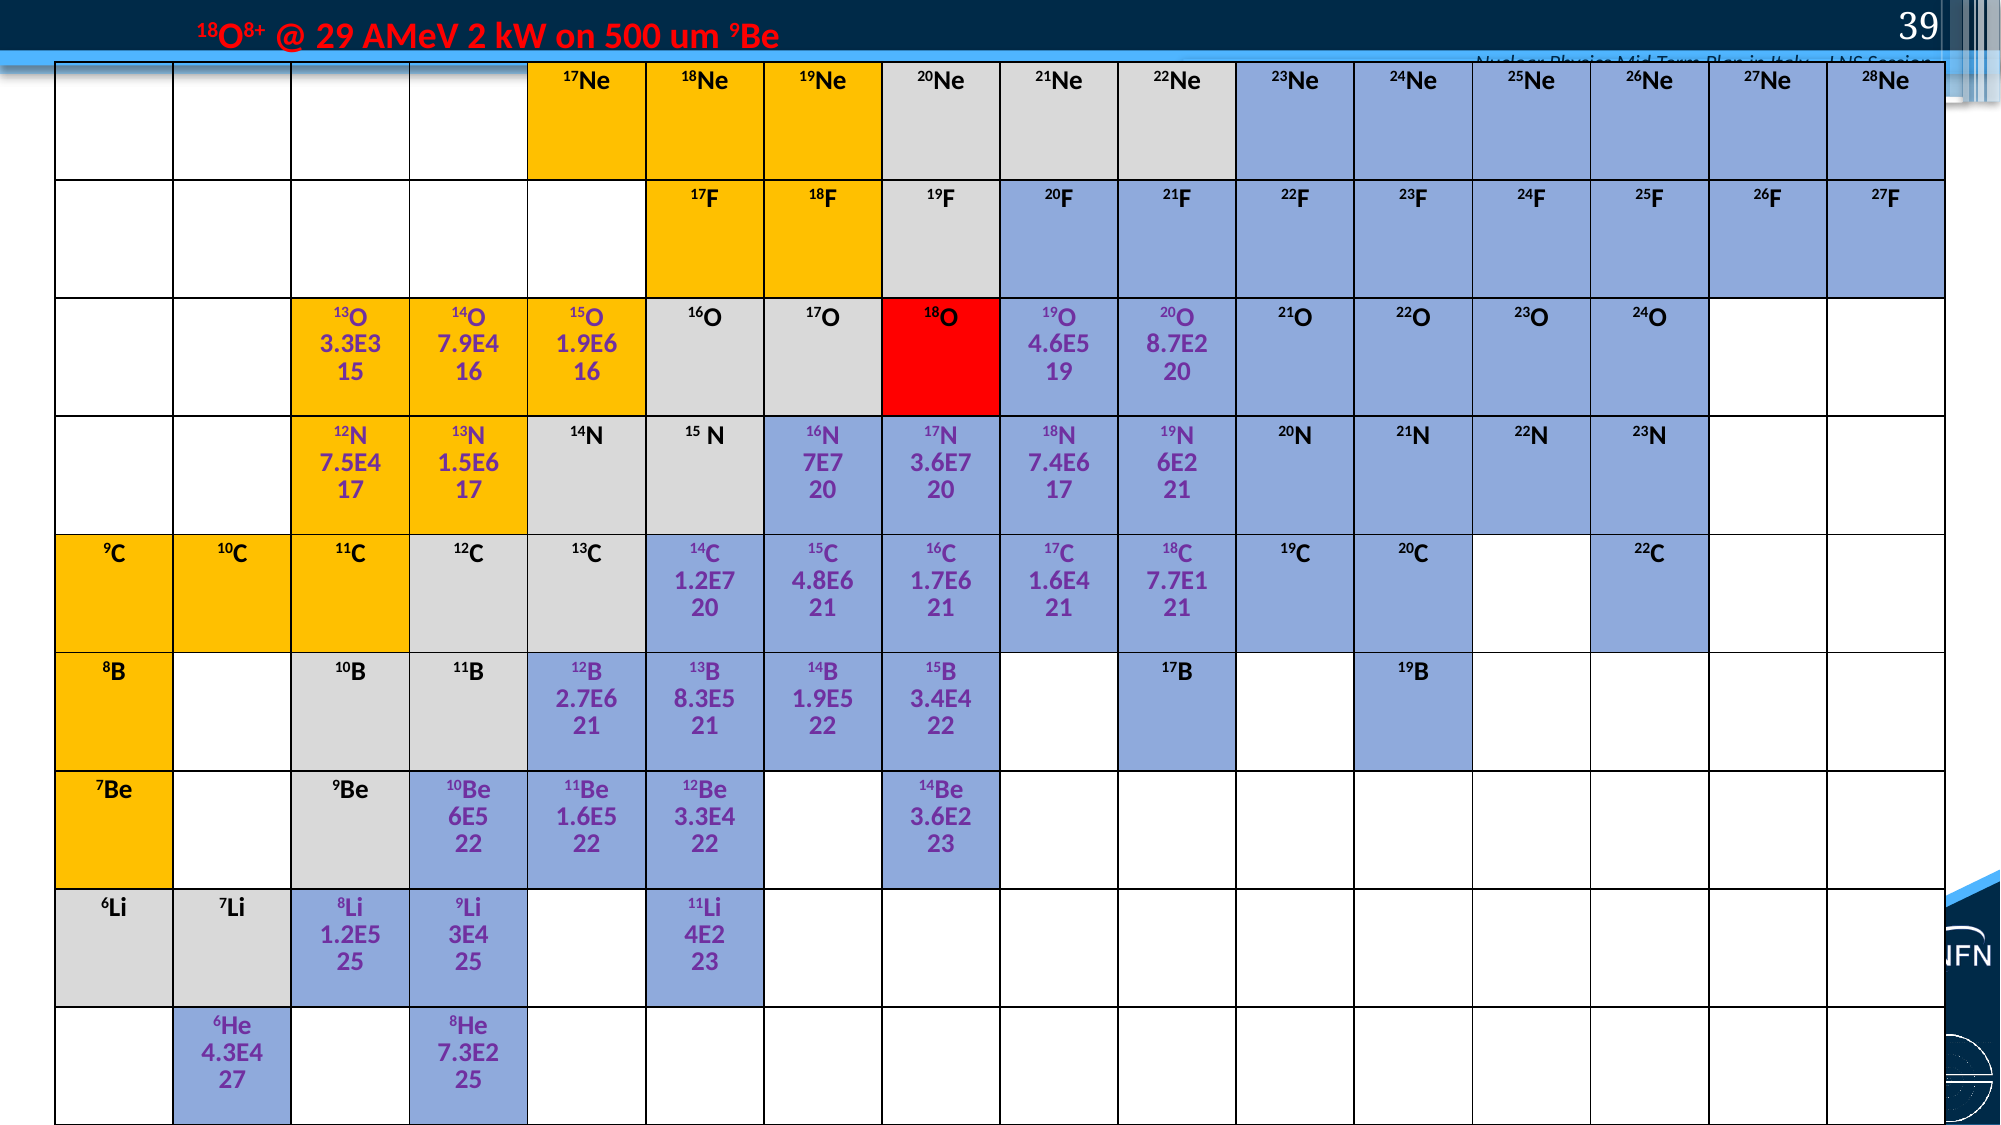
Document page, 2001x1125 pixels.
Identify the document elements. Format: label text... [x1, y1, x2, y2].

table_cell [1355, 1008, 1472, 1124]
table_cell [1828, 772, 1944, 888]
table_cell [1591, 772, 1708, 888]
table_cell [1591, 1008, 1708, 1124]
table_cell 14C 1.2E7 20 [647, 535, 763, 652]
table_cell 21F [1119, 181, 1235, 297]
table_cell 24F [1473, 181, 1590, 297]
table_cell [174, 653, 290, 770]
table_cell 9Li 3E4 25 [410, 890, 527, 1006]
table_cell [1473, 535, 1590, 652]
table_cell [1828, 890, 1944, 1006]
table_cell 23N [1591, 417, 1708, 534]
table_cell 23O [1473, 299, 1590, 415]
table_cell [1473, 653, 1590, 770]
table_cell 11Be 1.6E5 22 [528, 772, 645, 888]
table_cell 10Be 6E5 22 [410, 772, 527, 888]
table_cell [1591, 890, 1708, 1006]
table_cell 19C [1237, 535, 1353, 652]
table_cell 12B 2.7E6 21 [528, 653, 645, 770]
table_cell 20N [1237, 417, 1353, 534]
table_header 24Ne [1355, 63, 1472, 179]
table_cell 12Be 3.3E4 22 [647, 772, 763, 888]
table_cell 24O [1591, 299, 1708, 415]
table_cell 14B 1.9E5 22 [765, 653, 881, 770]
table_cell [765, 890, 881, 1006]
table_cell 15 N [647, 417, 763, 534]
table_header 19Ne [765, 63, 881, 179]
table_header 18Ne [647, 64, 763, 179]
table_cell 12C [410, 535, 527, 652]
table_cell 19B [1355, 653, 1472, 770]
table_cell 23F [1355, 181, 1472, 297]
table_cell 9Be [292, 772, 409, 888]
table_cell [174, 181, 290, 297]
table_cell 8He 7.3E2 25 [410, 1008, 527, 1124]
table_cell 17B [1119, 653, 1235, 770]
table_cell [1710, 417, 1826, 534]
table_cell 13B 8.3E5 21 [647, 653, 763, 770]
table_cell 21O [1237, 299, 1353, 415]
table_cell [1001, 653, 1117, 770]
table_cell [174, 417, 290, 534]
table_cell [56, 417, 172, 534]
table_cell 16O [647, 299, 763, 415]
table_header 28Ne [1828, 63, 1944, 179]
table_cell [1237, 653, 1353, 770]
table_cell [1237, 1008, 1353, 1124]
table_cell [1473, 1008, 1590, 1124]
table_header 22Ne [1119, 63, 1235, 179]
table_cell [1119, 890, 1235, 1006]
table_cell 21N [1355, 417, 1472, 534]
table_cell [1828, 299, 1944, 415]
table_cell 19N 6E2 21 [1119, 417, 1235, 534]
table_cell 9C [56, 535, 172, 652]
table_cell [765, 772, 881, 888]
table_cell [1237, 890, 1353, 1006]
table_cell 18N 7.4E6 17 [1001, 417, 1117, 534]
table_cell 16N 7E7 20 [765, 417, 881, 534]
table_cell [528, 181, 645, 297]
table_cell [1001, 890, 1117, 1006]
table_cell 25F [1591, 181, 1708, 297]
table_cell [1119, 772, 1235, 888]
table_cell [528, 1008, 645, 1124]
table_cell [1001, 1008, 1117, 1124]
table_cell [1710, 772, 1826, 888]
table_cell 17F [647, 181, 763, 297]
table_cell [1710, 653, 1826, 770]
table_cell [765, 1008, 881, 1124]
table_cell [1828, 1008, 1944, 1124]
table_cell 17O [765, 299, 881, 415]
table_header 26Ne [1591, 63, 1708, 179]
table_cell [1710, 1008, 1826, 1124]
table_header [56, 63, 172, 179]
table_cell 10C [174, 535, 290, 652]
table_cell 14Be 3.6E2 23 [883, 772, 999, 888]
table_cell 15O 1.9E6 16 [528, 299, 645, 415]
table_cell 22O [1355, 299, 1472, 415]
table_cell 22F [1237, 181, 1353, 297]
table_cell 12N 7.5E4 17 [292, 417, 409, 534]
table_cell 8Li 1.2E5 25 [292, 890, 409, 1006]
table_cell 13O 3.3E3 15 [292, 299, 409, 415]
text_box 18O8+ @ 29 AMeV 2 kW on 500 um 9Be [181, 3, 860, 64]
table_cell [647, 1008, 763, 1124]
table_header 20Ne [883, 63, 999, 179]
table_cell 14N [528, 417, 645, 534]
table_cell [1591, 653, 1708, 770]
table_cell [1355, 890, 1472, 1006]
table_cell [174, 772, 290, 888]
table_header [292, 64, 409, 179]
table_cell 27F [1828, 181, 1944, 297]
slide_number 38 [1788, 0, 1955, 61]
table_cell [883, 890, 999, 1006]
table_cell 20F [1001, 181, 1117, 297]
table_header 23Ne [1237, 63, 1353, 179]
table_header 21Ne [1001, 63, 1117, 179]
table_cell 17C 1.6E4 21 [1001, 535, 1117, 652]
table_cell 19O 4.6E5 19 [1001, 299, 1117, 415]
table_cell 20C [1355, 535, 1472, 652]
table_cell 20O 8.7E2 20 [1119, 299, 1235, 415]
table_cell 19F [883, 181, 999, 297]
table_cell 14O 7.9E4 16 [410, 299, 527, 415]
table_cell [1710, 299, 1826, 415]
table_header [410, 64, 527, 179]
table_cell [1237, 772, 1353, 888]
table_cell 18F [765, 181, 881, 297]
table_cell [1119, 1008, 1235, 1124]
table_cell 15B 3.4E4 22 [883, 653, 999, 770]
picture [1946, 925, 1991, 979]
table_cell 8B [56, 653, 172, 770]
table_cell [1473, 772, 1590, 888]
table_cell [883, 1008, 999, 1124]
table_cell [292, 1008, 409, 1124]
table_cell [410, 181, 527, 297]
table_cell 7Be [56, 772, 172, 888]
table_cell 22N [1473, 417, 1590, 534]
table_cell [1710, 535, 1826, 652]
table_cell 18O [883, 299, 999, 415]
table_cell 11B [410, 653, 527, 770]
table_cell 6Li [56, 890, 172, 1006]
table_cell 10B [292, 653, 409, 770]
table_cell 7Li [174, 890, 290, 1006]
table_header [174, 63, 290, 179]
table_cell [1001, 772, 1117, 888]
table_cell [1355, 772, 1472, 888]
table_header 25Ne [1473, 63, 1590, 179]
table_cell 17N 3.6E7 20 [883, 417, 999, 534]
table_cell 6He 4.3E4 27 [174, 1008, 290, 1124]
table_cell 22C [1591, 535, 1708, 652]
table_cell [1473, 890, 1590, 1006]
table_cell 13N 1.5E6 17 [410, 417, 527, 534]
table_cell [1828, 653, 1944, 770]
table_cell 18C 7.7E1 21 [1119, 535, 1235, 652]
table_cell 11Li 4E2 23 [647, 890, 763, 1006]
table_cell [528, 890, 645, 1006]
table_cell 13C [528, 535, 645, 652]
table_header 17Ne [528, 64, 645, 179]
table_cell [1828, 535, 1944, 652]
table_header 27Ne [1710, 63, 1826, 179]
table_cell [1828, 417, 1944, 534]
table_cell [174, 299, 290, 415]
table_cell 16C 1.7E6 21 [883, 535, 999, 652]
table_cell 11C [292, 535, 409, 652]
table_cell [292, 181, 409, 297]
table_cell [56, 299, 172, 415]
table_cell [56, 1008, 172, 1124]
table_cell [1710, 890, 1826, 1006]
table_cell 15C 4.8E6 21 [765, 535, 881, 652]
table_cell 26F [1710, 181, 1826, 297]
picture [1946, 1034, 1993, 1122]
table_cell [56, 181, 172, 297]
